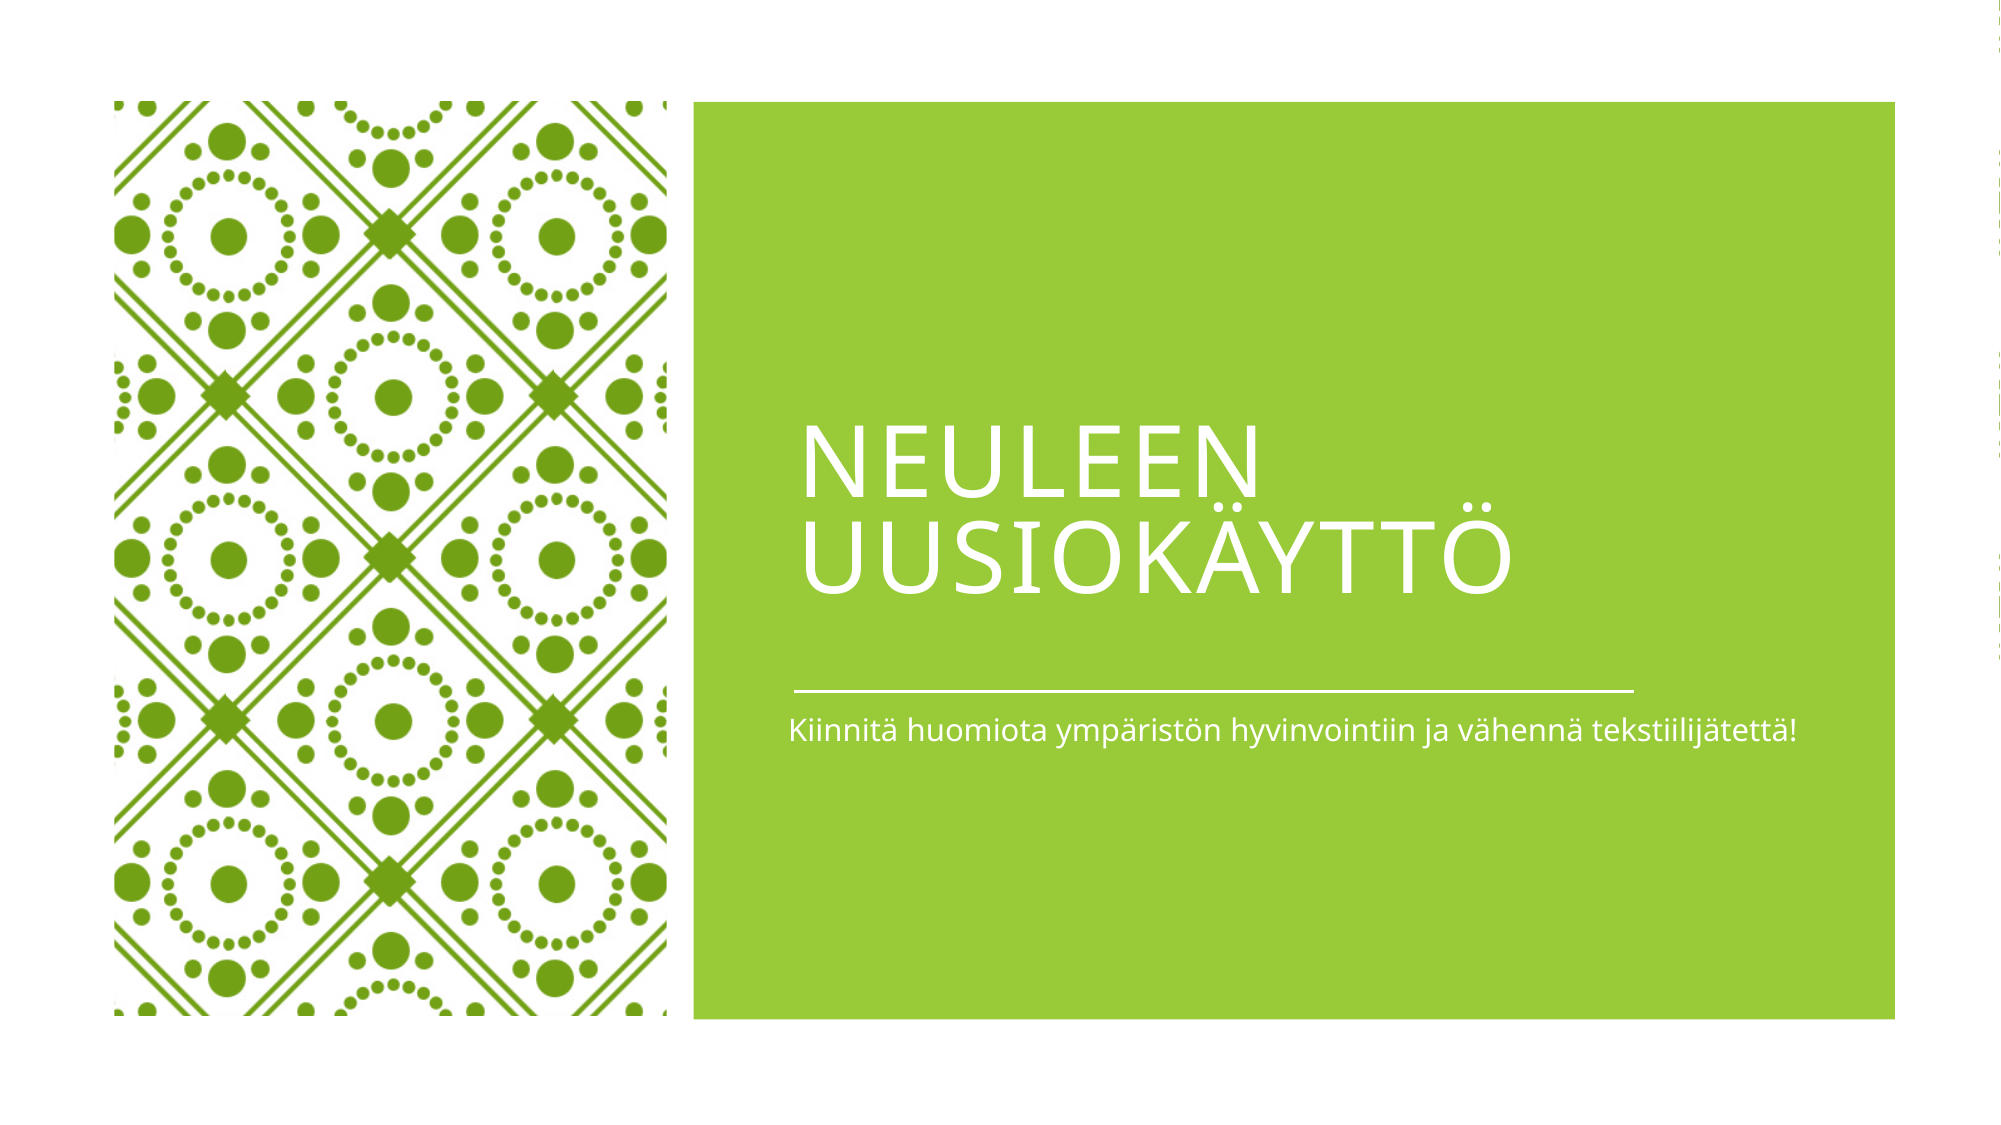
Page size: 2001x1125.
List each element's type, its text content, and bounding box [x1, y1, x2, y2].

title Neuleen uusiokäyttö [782, 413, 1825, 621]
text_box [113, 101, 668, 1017]
text_box [0, 0, 2000, 1125]
text_box [692, 101, 1896, 1021]
subtitle Kiinnitä huomiota ympäristön hyvinvointiin ja vähennä tekstiilijätettä! [773, 702, 1816, 793]
